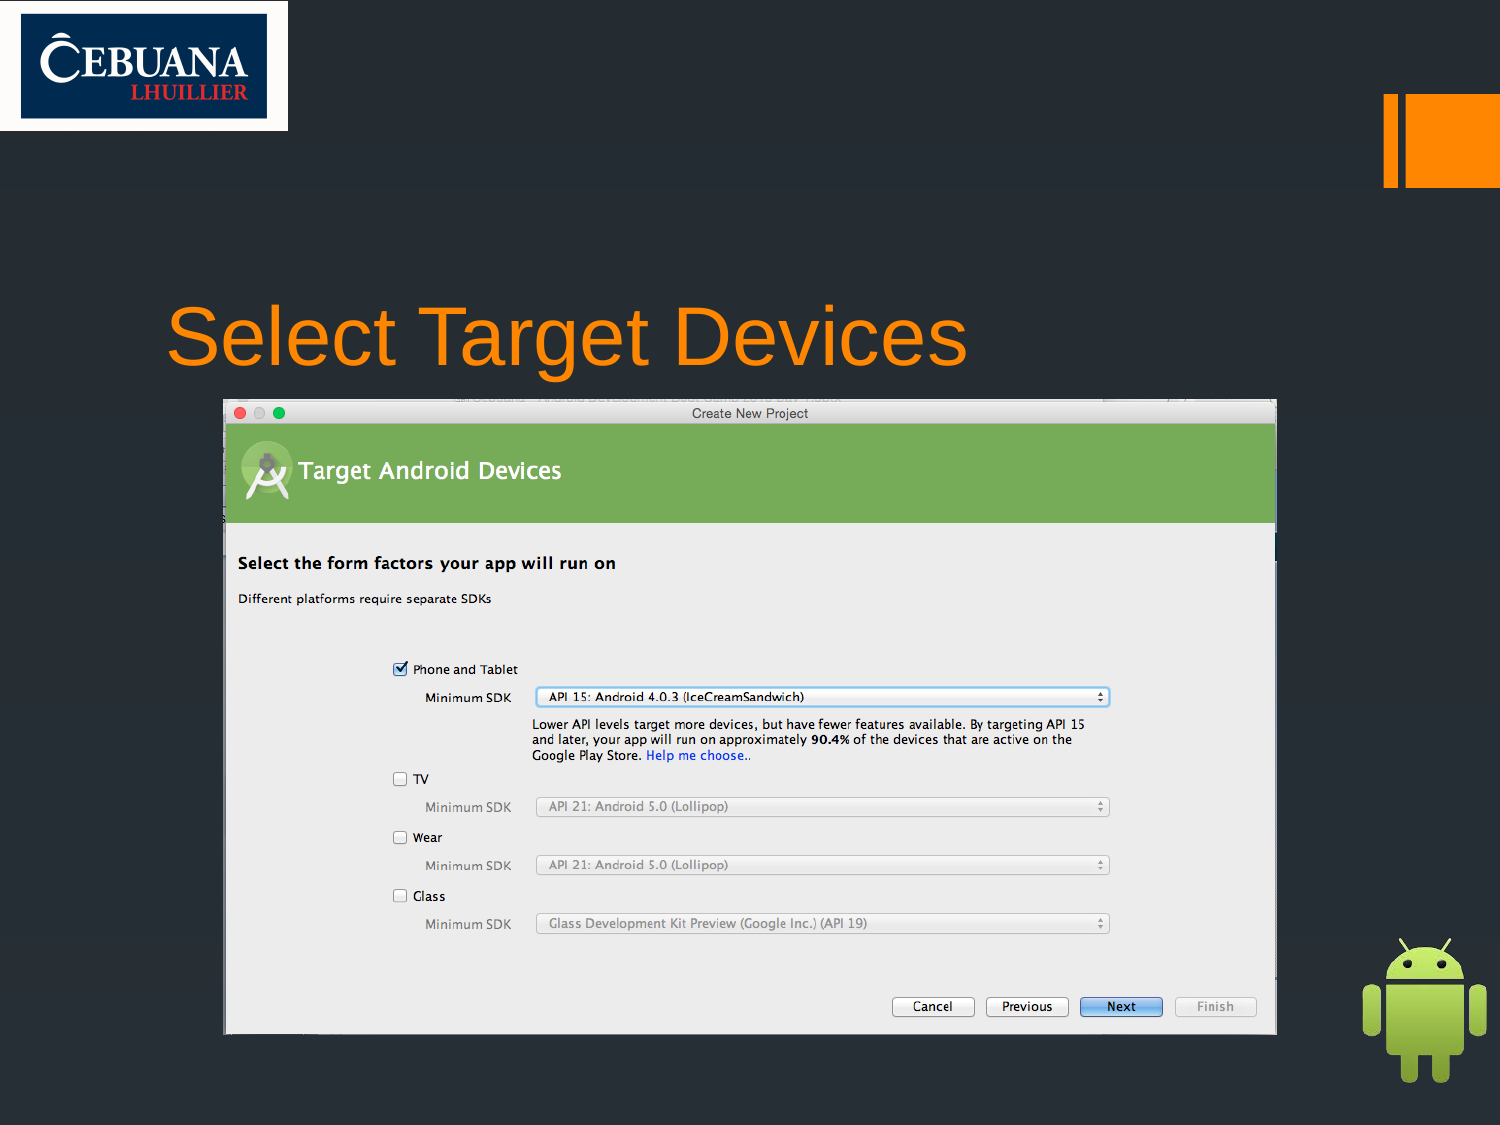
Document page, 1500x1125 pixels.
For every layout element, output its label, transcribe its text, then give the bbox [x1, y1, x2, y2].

title Select Target Devices [150, 200, 1350, 390]
picture [0, 1, 288, 131]
picture [1361, 937, 1487, 1083]
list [222, 399, 1277, 1036]
